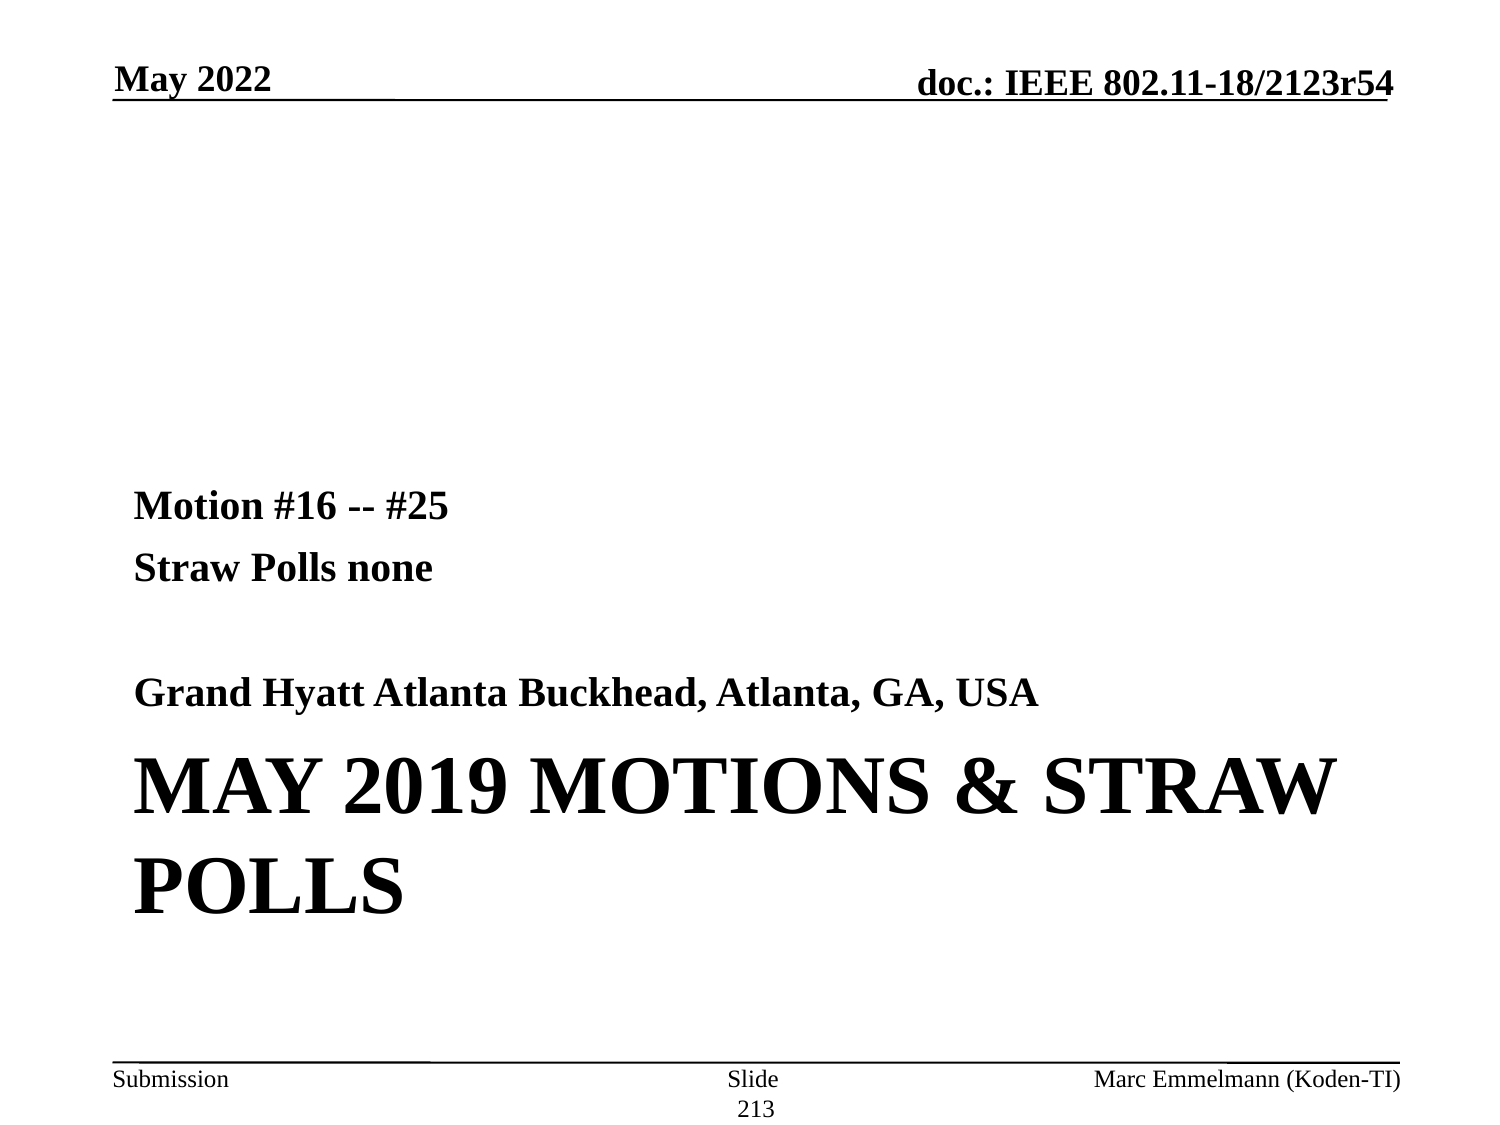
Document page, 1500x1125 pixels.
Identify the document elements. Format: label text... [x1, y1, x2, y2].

list Motion #16 -- #25 Straw Polls none Grand Hyatt Atlanta Buckhead, Atlanta, GA, USA [118, 476, 1394, 724]
footer Marc Emmelmann (Koden-TI) [878, 1061, 1402, 1093]
slide_number Slide 213 [712, 1061, 800, 1123]
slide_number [114, 54, 423, 100]
title May 2019 Motions & Straw Polls [118, 724, 1394, 947]
